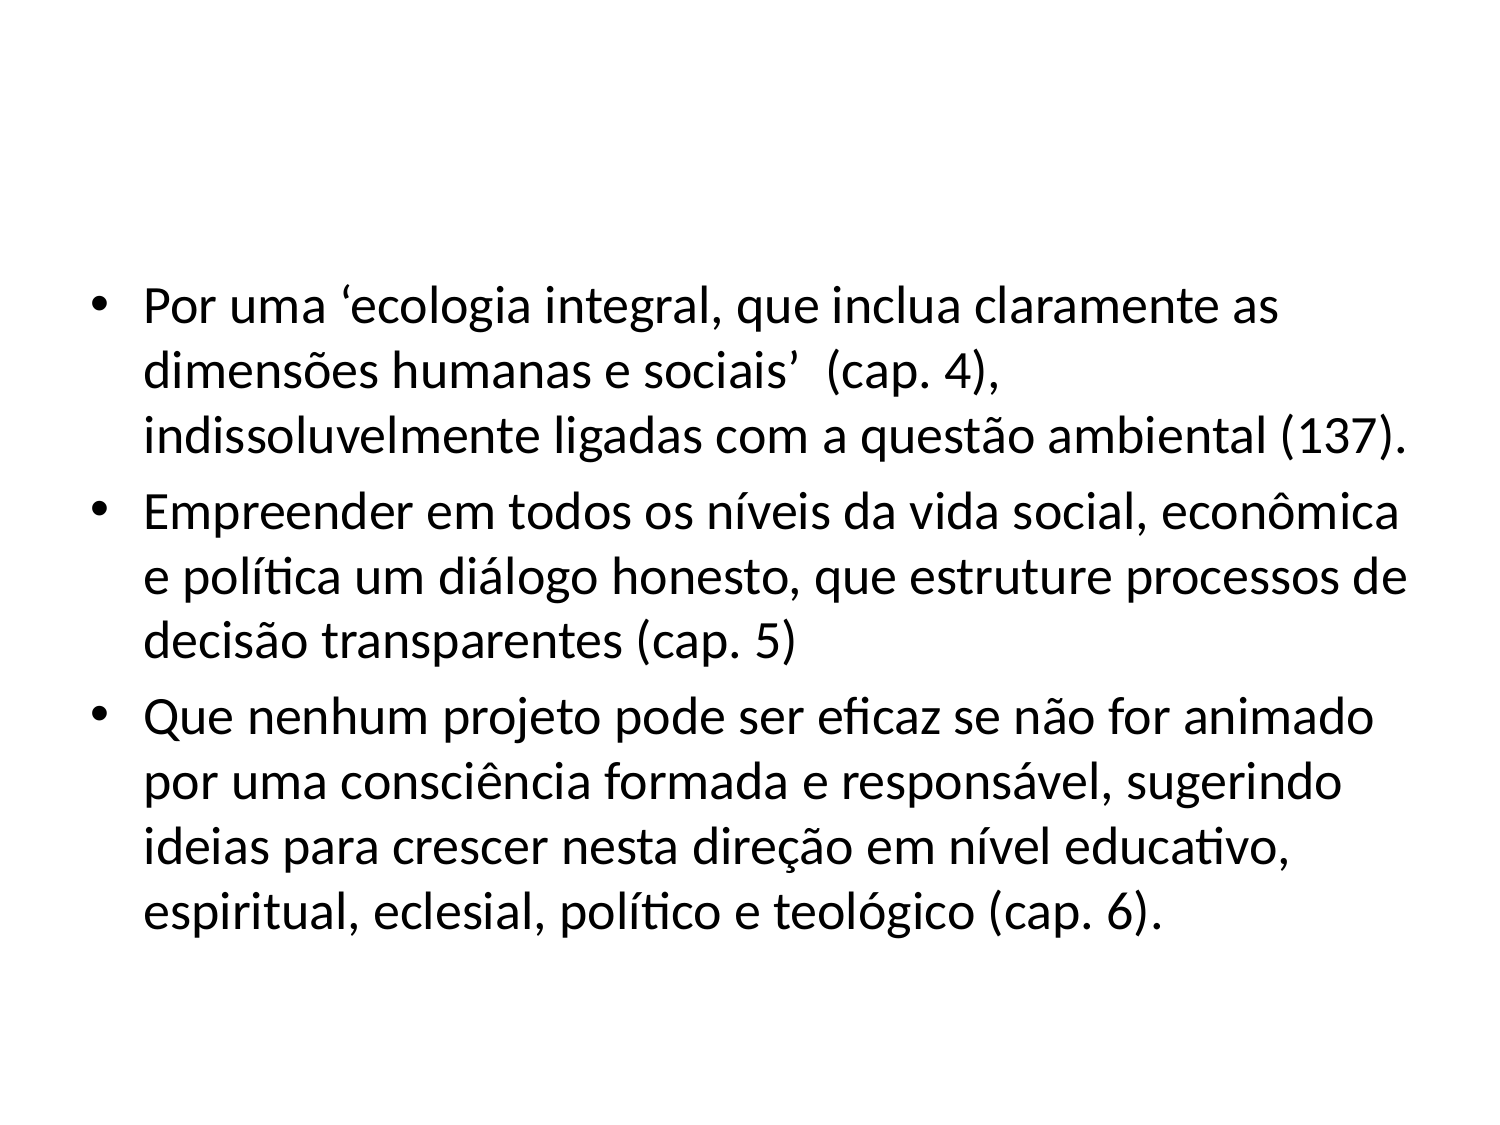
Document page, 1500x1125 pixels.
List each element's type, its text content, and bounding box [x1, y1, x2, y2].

list Por uma ‘ecologia integral, que inclua claramente as dimensões humanas e sociais’ (cap. 4), indissoluvelmente ligadas com a questão ambiental (137). Empreender em todos os níveis da vida social, econômica e política um diálogo honesto, que estruture processos de decisão transparentes (cap. 5) Que nenhum projeto pode ser eficaz se não for animado por uma consciência formada e responsável, sugerindo ideias para crescer nesta direção em nível educativo, espiritual, eclesial, político e teológico (cap. 6). [75, 262, 1425, 1005]
